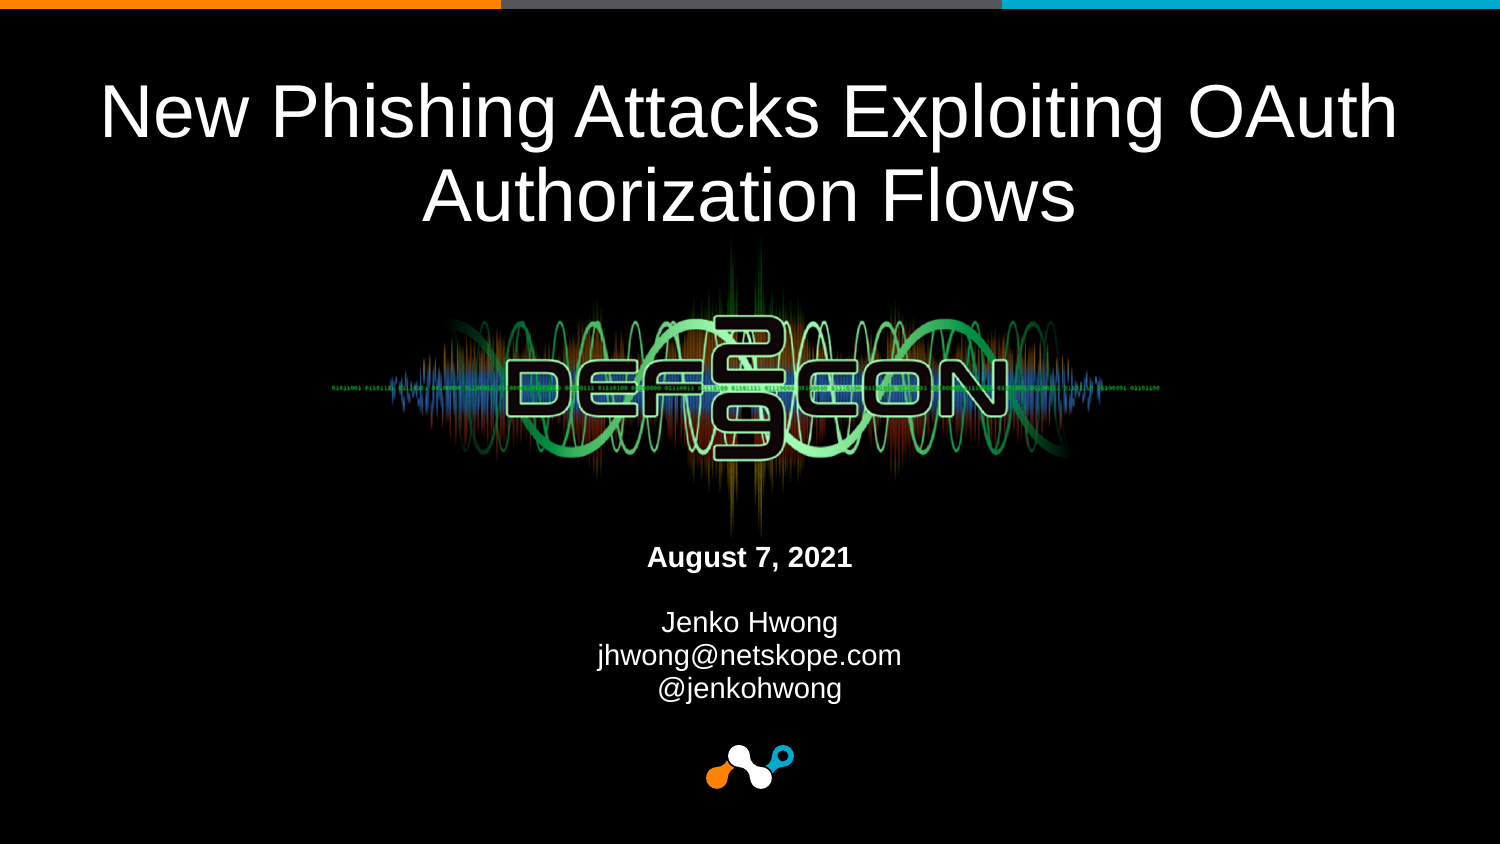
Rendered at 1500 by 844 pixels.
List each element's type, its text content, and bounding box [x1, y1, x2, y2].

subtitle August 7, 2021 Jenko Hwong jhwong@netskope.com @jenkohwong [51, 525, 1449, 778]
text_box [704, 743, 796, 791]
picture [284, 235, 1215, 537]
title New Phishing Attacks Exploiting OAuth Authorization Flows [51, 34, 1449, 273]
